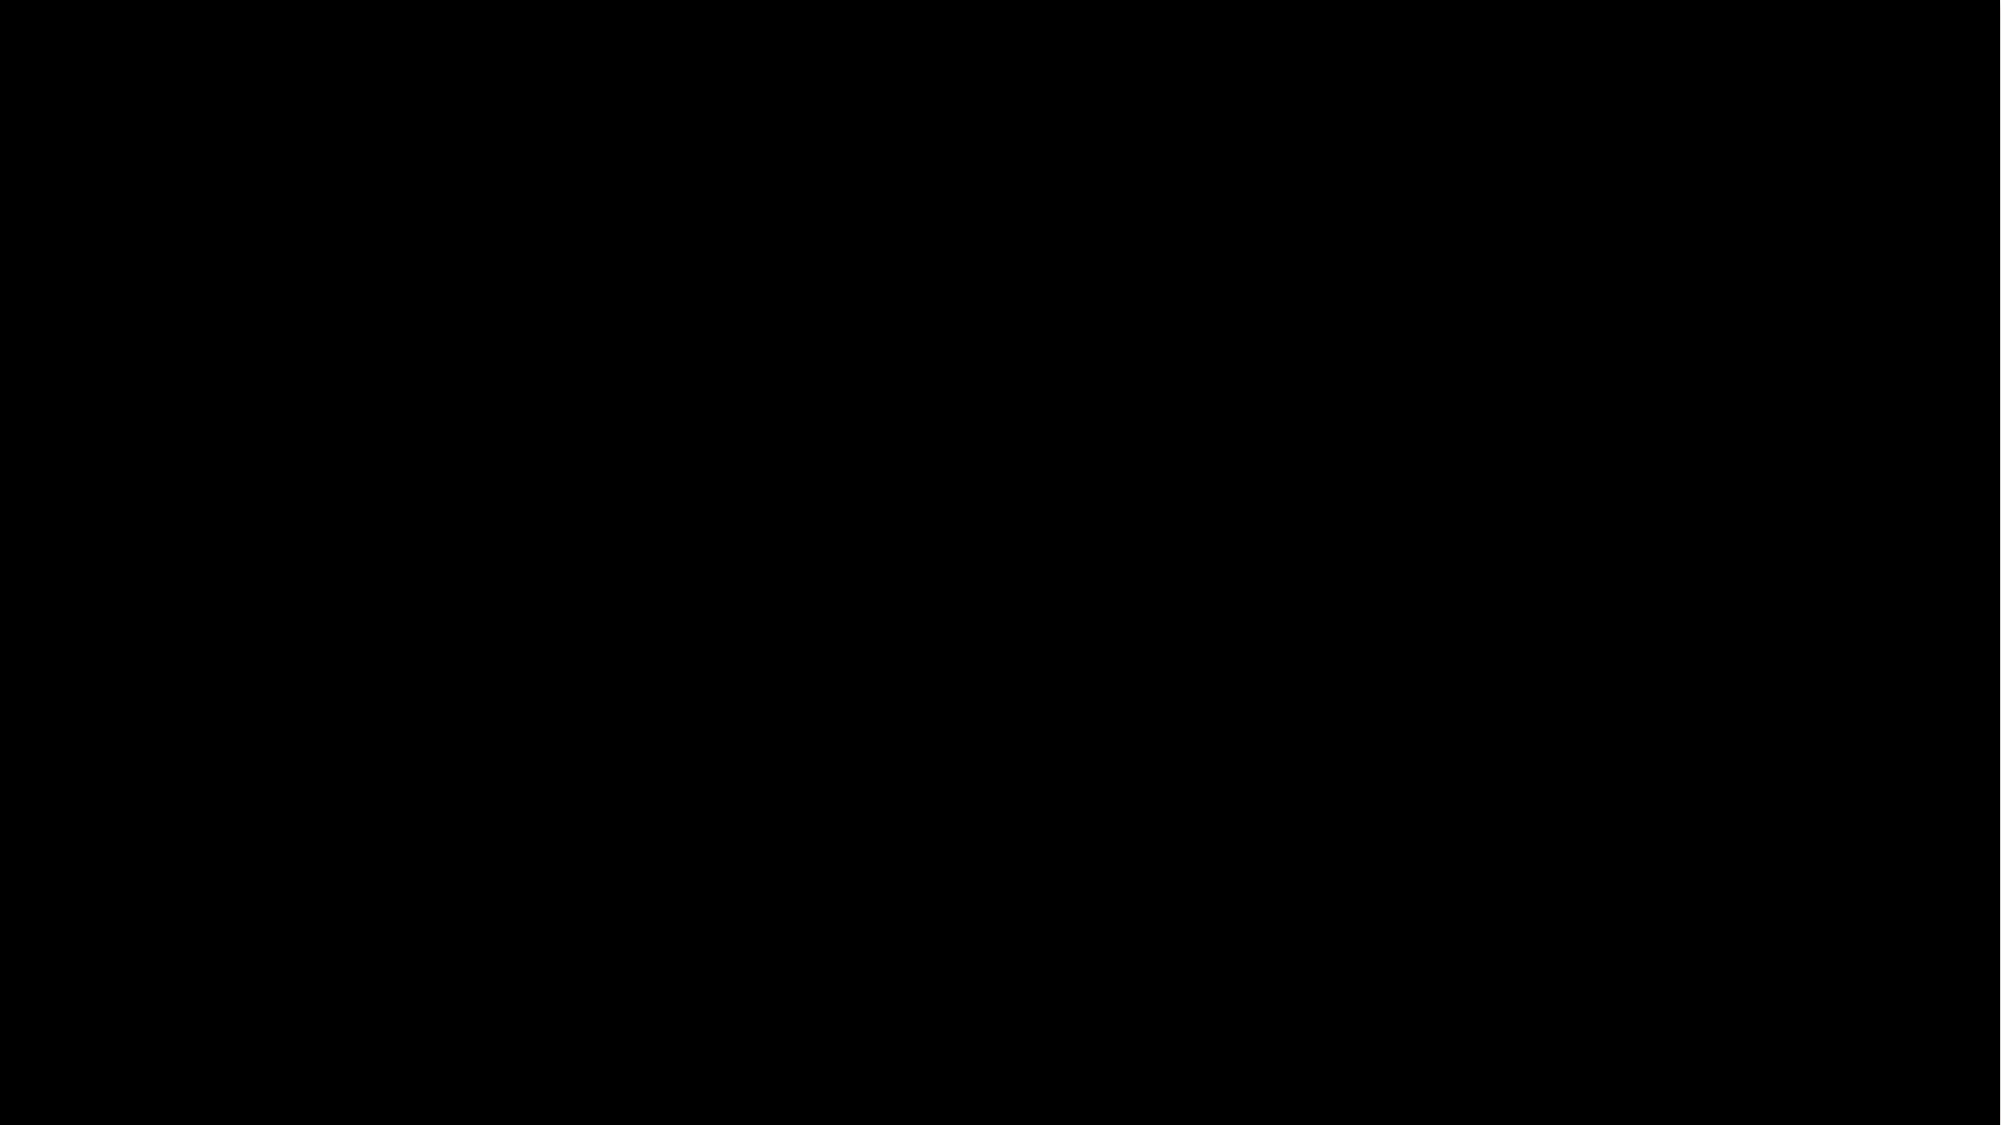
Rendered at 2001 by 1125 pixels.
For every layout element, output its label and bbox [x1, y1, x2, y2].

text_box [0, 0, 2000, 1125]
